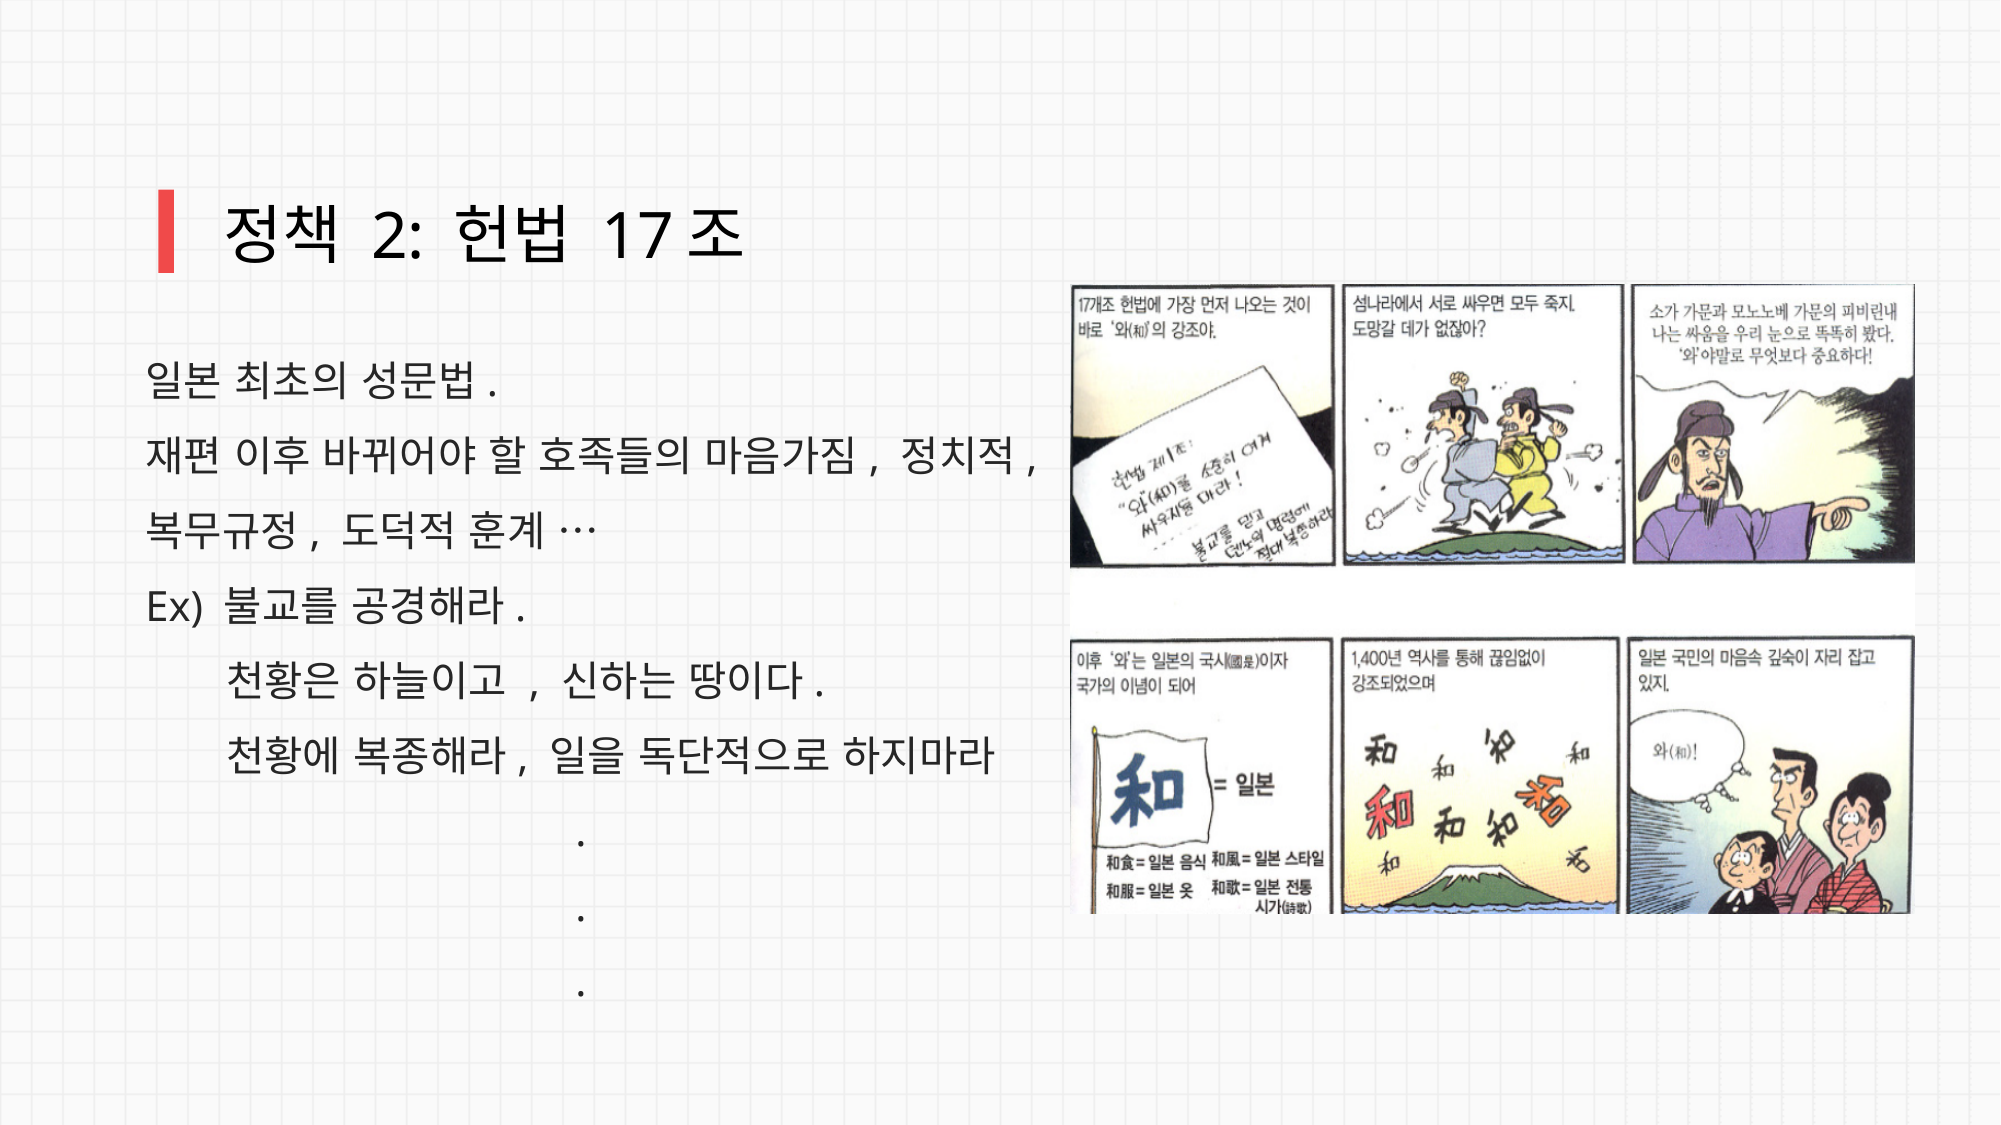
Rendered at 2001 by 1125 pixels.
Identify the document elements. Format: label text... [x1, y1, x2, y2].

picture [0, 0, 2001, 1125]
text_box [157, 188, 175, 274]
text_box 일본 최초의 성문법. 재편 이후 바뀌어야 할 호족들의 마음가짐, 정치적, 복무규정, 도덕적 훈계 … Ex) 불교를 공경해라. 천황은 하늘이고 , 신하는 땅이다. 천황에 복종해라, 일을 독단적으로 하지마라 . . . [145, 284, 1110, 1059]
text_box 정책 2: 헌법 17조 [208, 185, 951, 279]
text_box [1729, 606, 2000, 1125]
